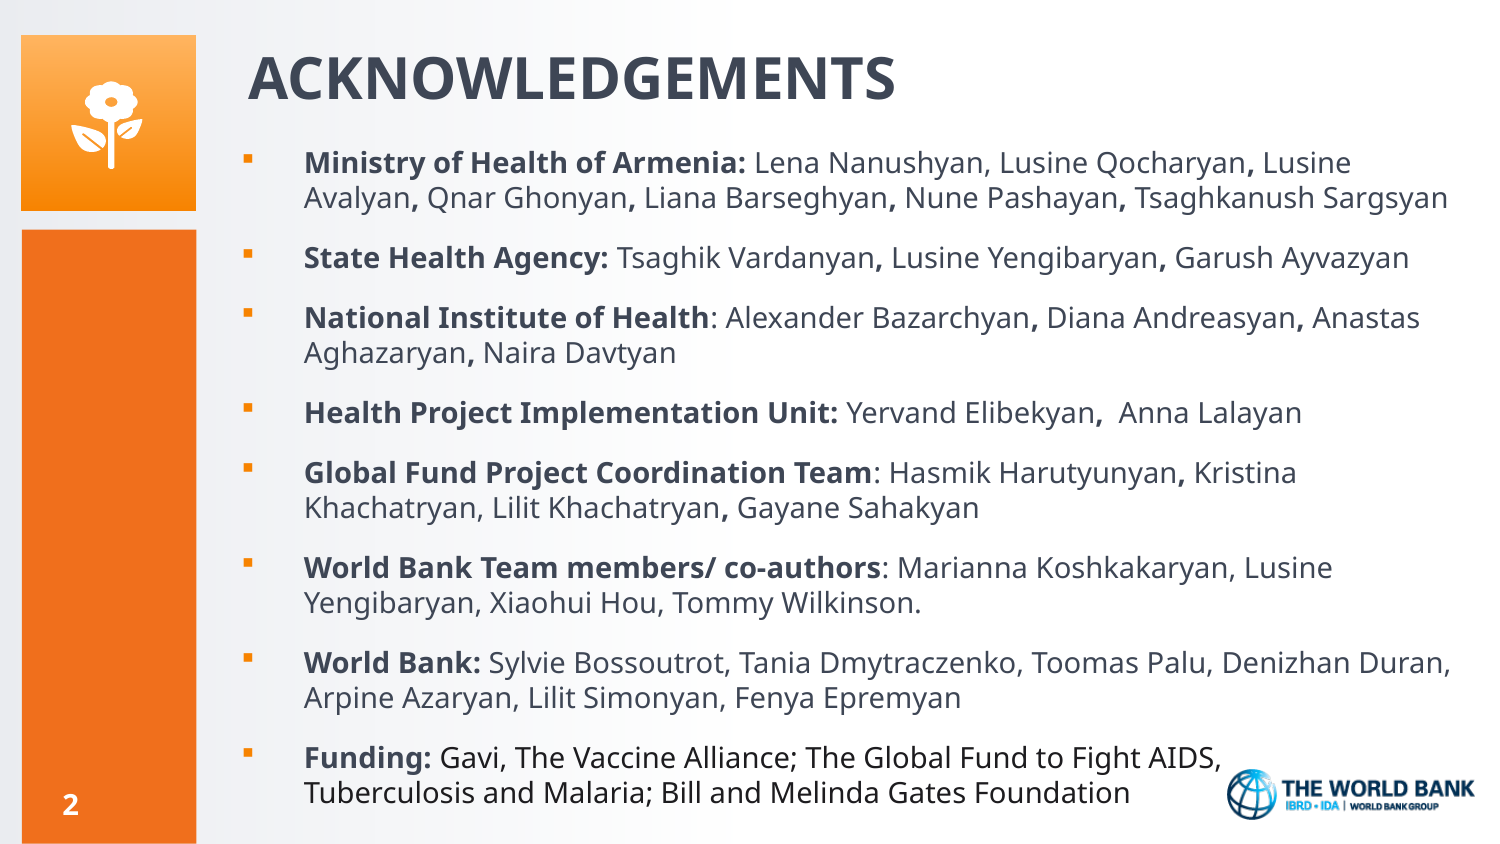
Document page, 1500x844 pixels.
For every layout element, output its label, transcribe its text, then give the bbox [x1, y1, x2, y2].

title ACKNOWLEDGEMENTS [248, 47, 1146, 113]
list Ministry of Health of Armenia: Lena Nanushyan, Lusine Qocharyan, Lusine Avalyan, Qnar Ghonyan, Liana Barseghyan, Nune Pashayan, Tsaghkanush Sargsyan State Health Agency: Tsaghik Vardanyan, Lusine Yengibaryan, Garush Ayvazyan National Institute of Health: Alexander Bazarchyan, Diana Andreasyan, Anastas Aghazaryan, Naira Davtyan Health Project Implementation Unit: Yervand Elibekyan, Anna Lalayan Global Fund Project Coordination Team: Hasmik Harutyunyan, Kristina Khachatryan, Lilit Khachatryan, Gayane Sahakyan World Bank Team members/ co-authors: Marianna Koshkakaryan, Lusine Yengibaryan, Xiaohui Hou, Tommy Wilkinson. World Bank: Sylvie Bossoutrot, Tania Dmytraczenko, Toomas Palu, Denizhan Duran, Arpine Azaryan, Lilit Simonyan, Fenya Epremyan Funding: Gavi, The Vaccine Alliance; The Global Fund to Fight AIDS, Tuberculosis and Malaria; Bill and Melinda Gates Foundation [229, 144, 1461, 832]
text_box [71, 81, 143, 170]
picture [1461, 769, 1475, 820]
